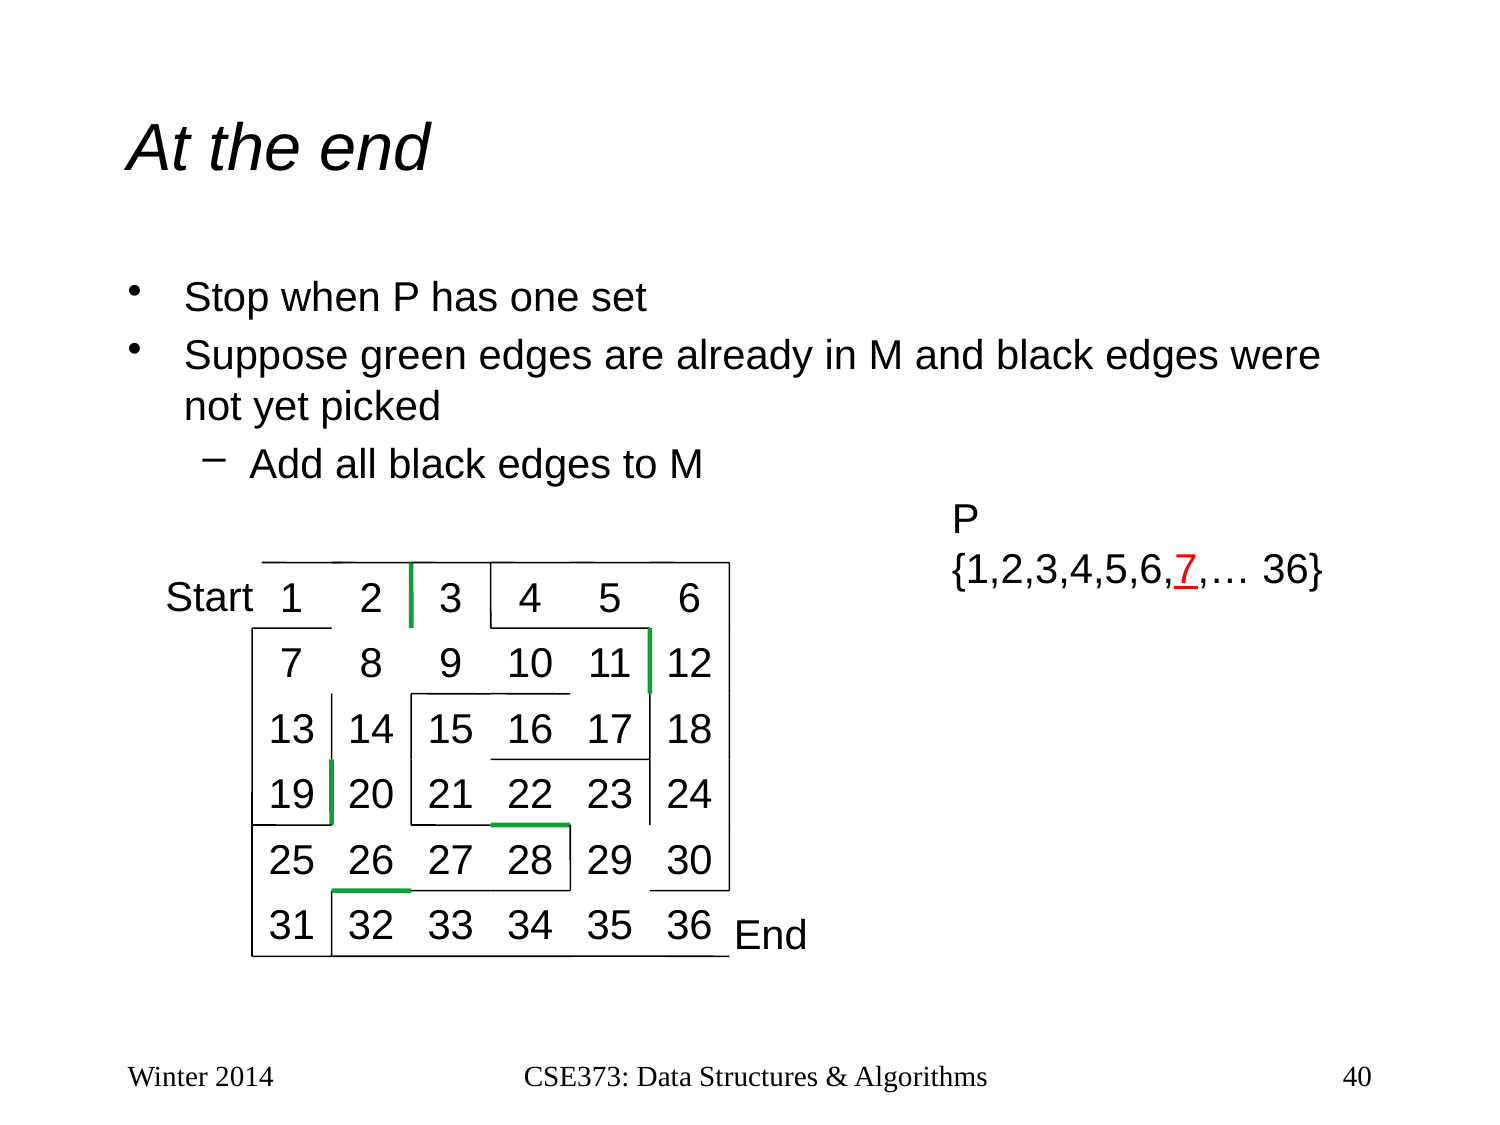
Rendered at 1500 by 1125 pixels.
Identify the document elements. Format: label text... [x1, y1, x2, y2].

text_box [162, 562, 813, 957]
slide_number 40 [1074, 1049, 1388, 1125]
title At the end [112, 49, 1388, 238]
text_box P {1,2,3,4,5,6,7,… 36} [937, 484, 1338, 600]
slide_number Winter 2014 [112, 1049, 426, 1125]
footer CSE373: Data Structures & Algorithms [474, 1049, 1038, 1125]
list Stop when P has one set Suppose green edges are already in M and black edges were not yet picked Add all black edges to M [112, 262, 1388, 1001]
